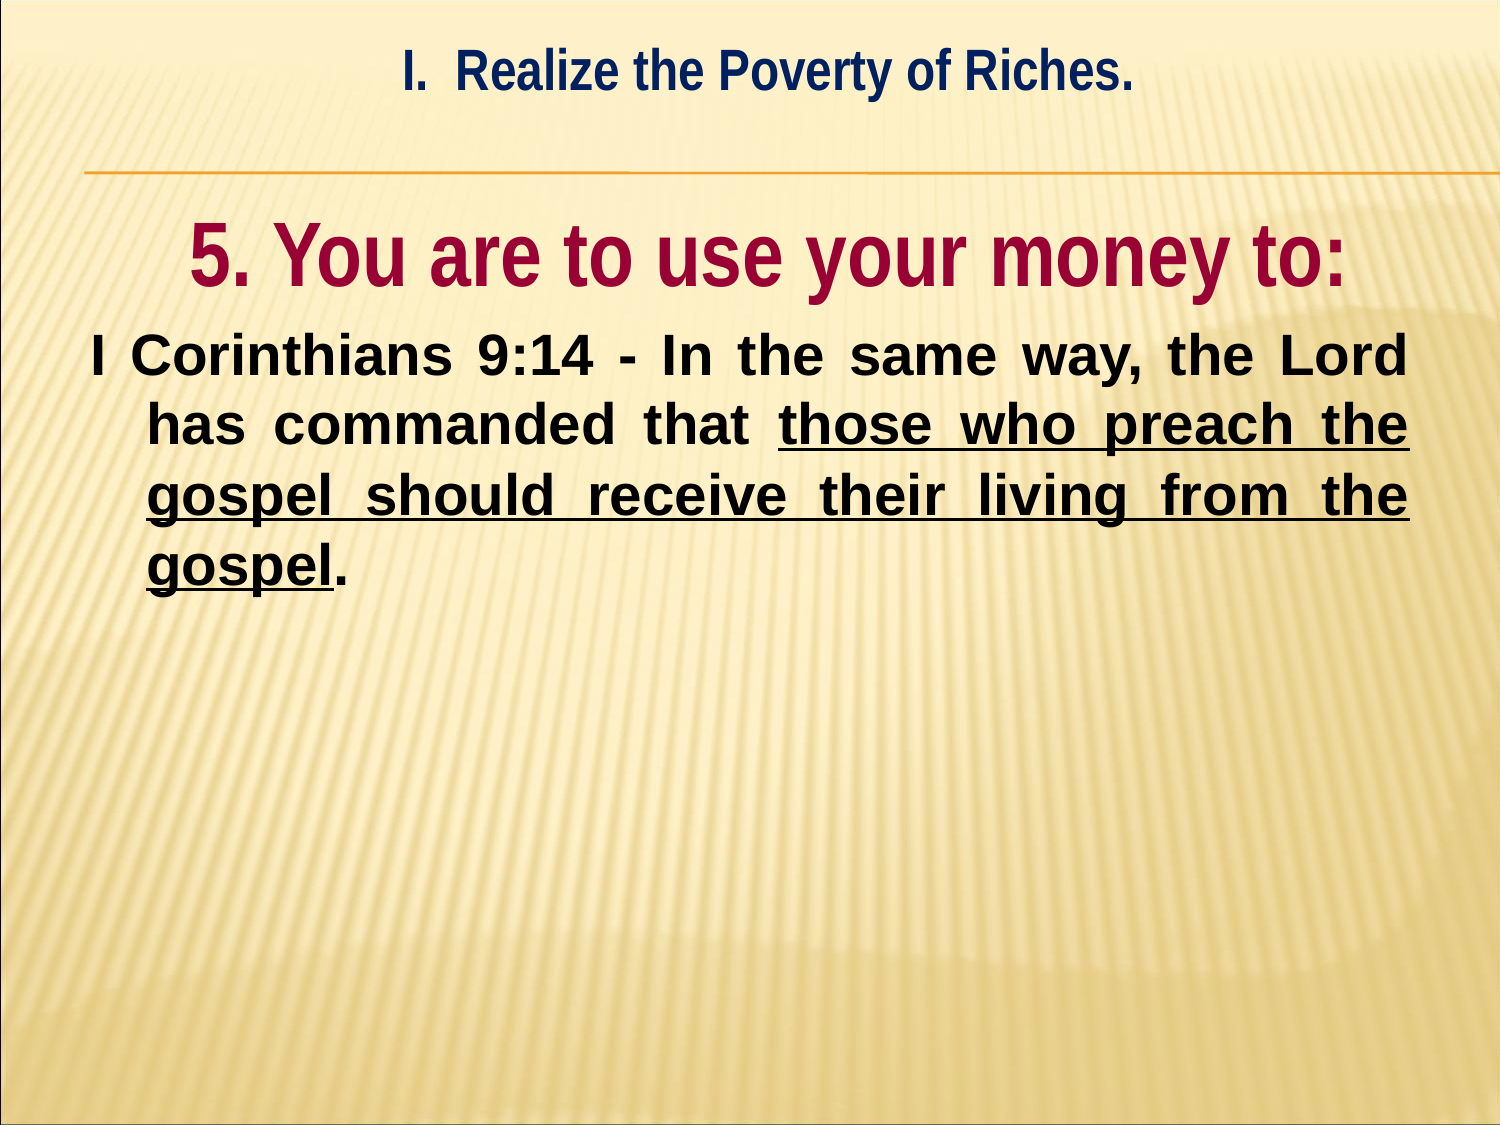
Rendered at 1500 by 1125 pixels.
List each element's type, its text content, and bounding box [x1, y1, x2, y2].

list 5. You are to use your money to: I Corinthians 9:14 - In the same way, the Lord has commanded that those who preach the gospel should receive their living from the gospel. [75, 187, 1425, 1075]
text_box I. Realize the Poverty of Riches. [124, 24, 1413, 110]
picture [0, 0, 1500, 1125]
